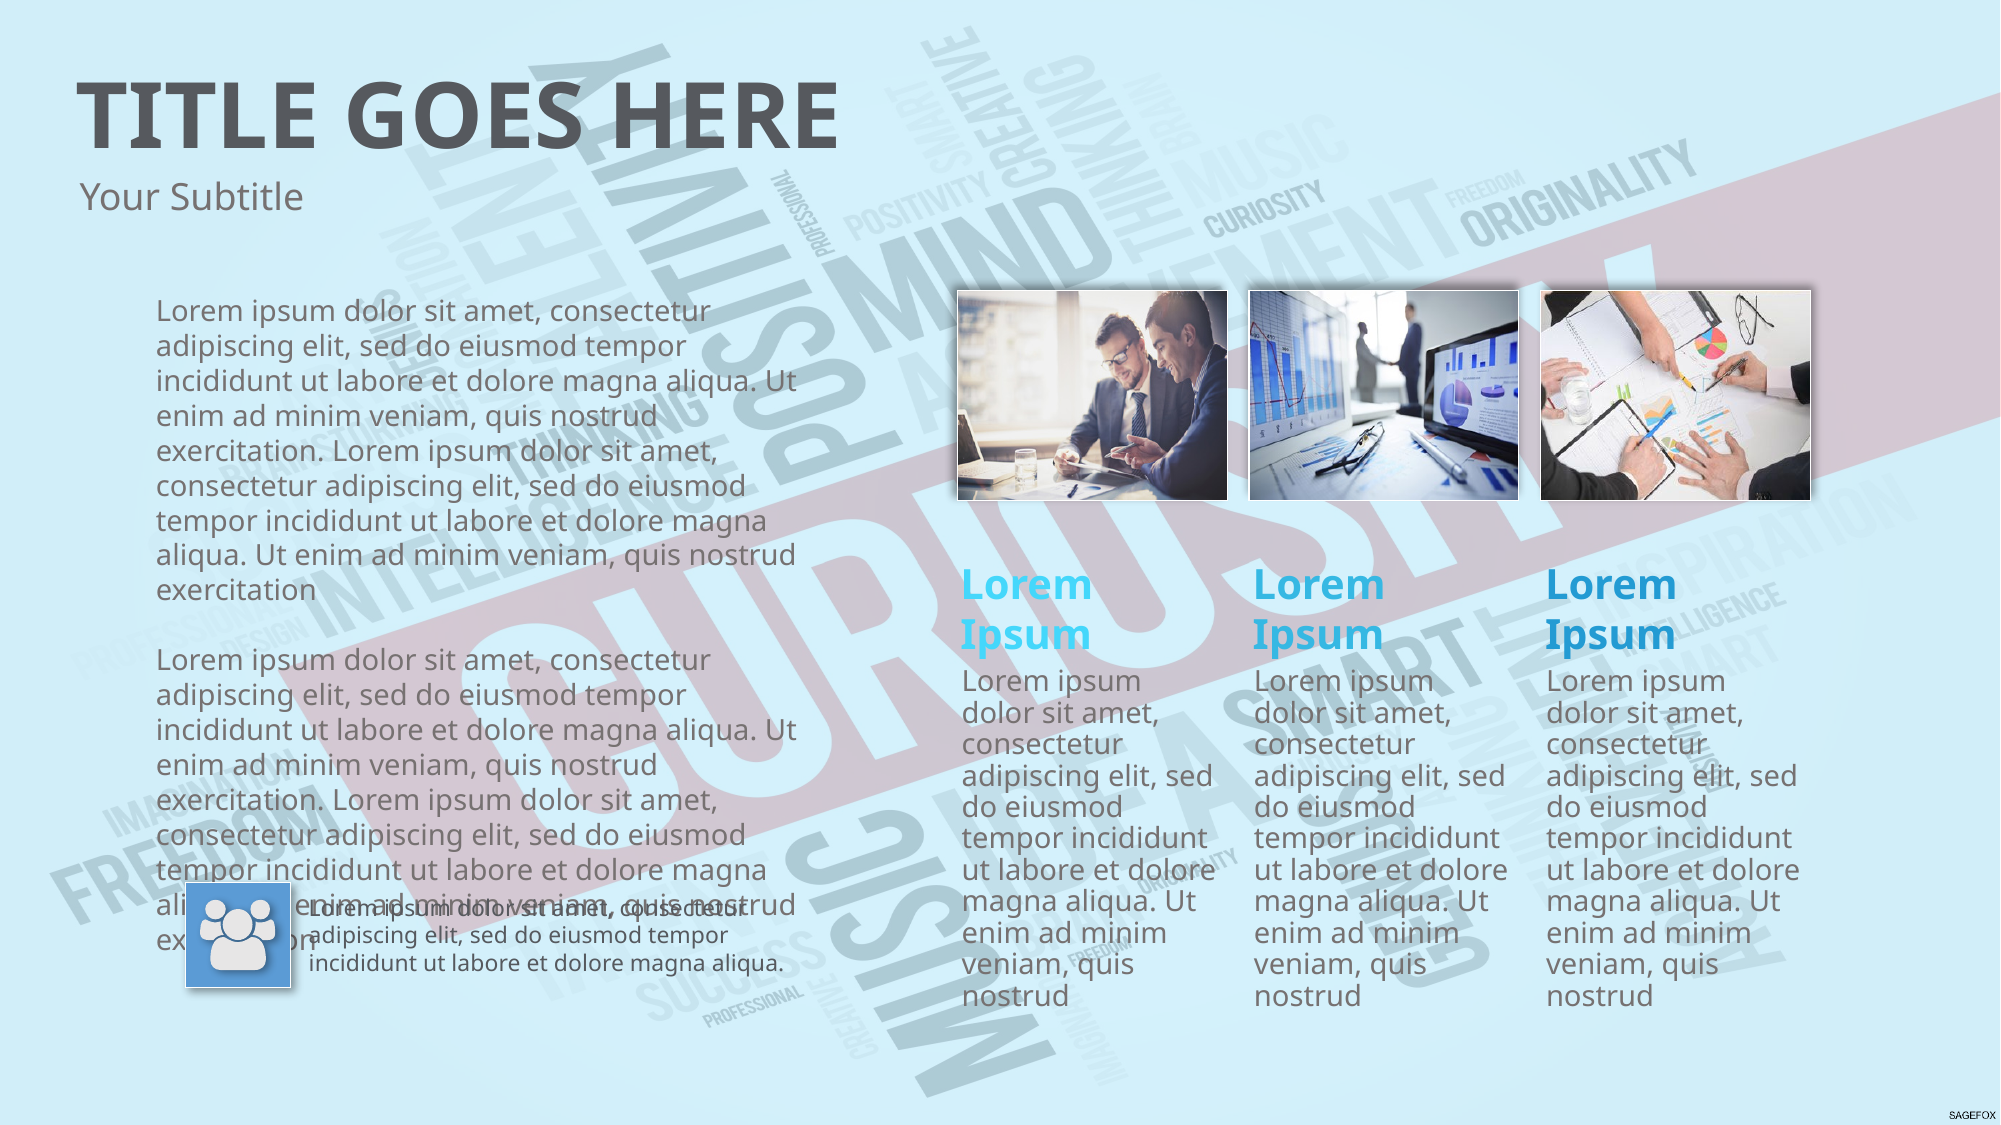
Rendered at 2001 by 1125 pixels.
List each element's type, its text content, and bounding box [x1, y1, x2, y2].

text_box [945, 550, 1223, 1000]
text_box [1530, 550, 1807, 1000]
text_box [1237, 550, 1515, 1000]
text_box Lorem ipsum dolor sit amet, consectetur adipiscing elit, sed do eiusmod tempor incididunt ut labore et dolore magna aliqua. Ut enim ad minim veniam, quis nostrud exercitation. Lorem ipsum dolor sit amet, consectetur adipiscing elit, sed do eiusmod tempor incididunt ut labore et dolore magna aliqua. Ut enim ad minim veniam, quis nostrud exercitation Lorem ipsum dolor sit amet, consectetur adipiscing elit, sed do eiusmod tempor incididunt ut labore et dolore magna aliqua. Ut enim ad minim veniam, quis nostrud exercitation. Lorem ipsum dolor sit amet, consectetur adipiscing elit, sed do eiusmod tempor incididunt ut labore et dolore magna aliqua. Ut enim ad minim veniam, quis nostrud exercitation [141, 284, 816, 1044]
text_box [60, 49, 1020, 227]
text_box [185, 882, 291, 988]
text_box [1540, 290, 1812, 502]
text_box [956, 290, 1228, 502]
text_box [1248, 290, 1520, 502]
text_box Lorem ipsum dolor sit amet, consectetur adipiscing elit, sed do eiusmod tempor incididunt ut labore et dolore magna aliqua. [308, 893, 788, 976]
picture [1925, 0, 2001, 1125]
